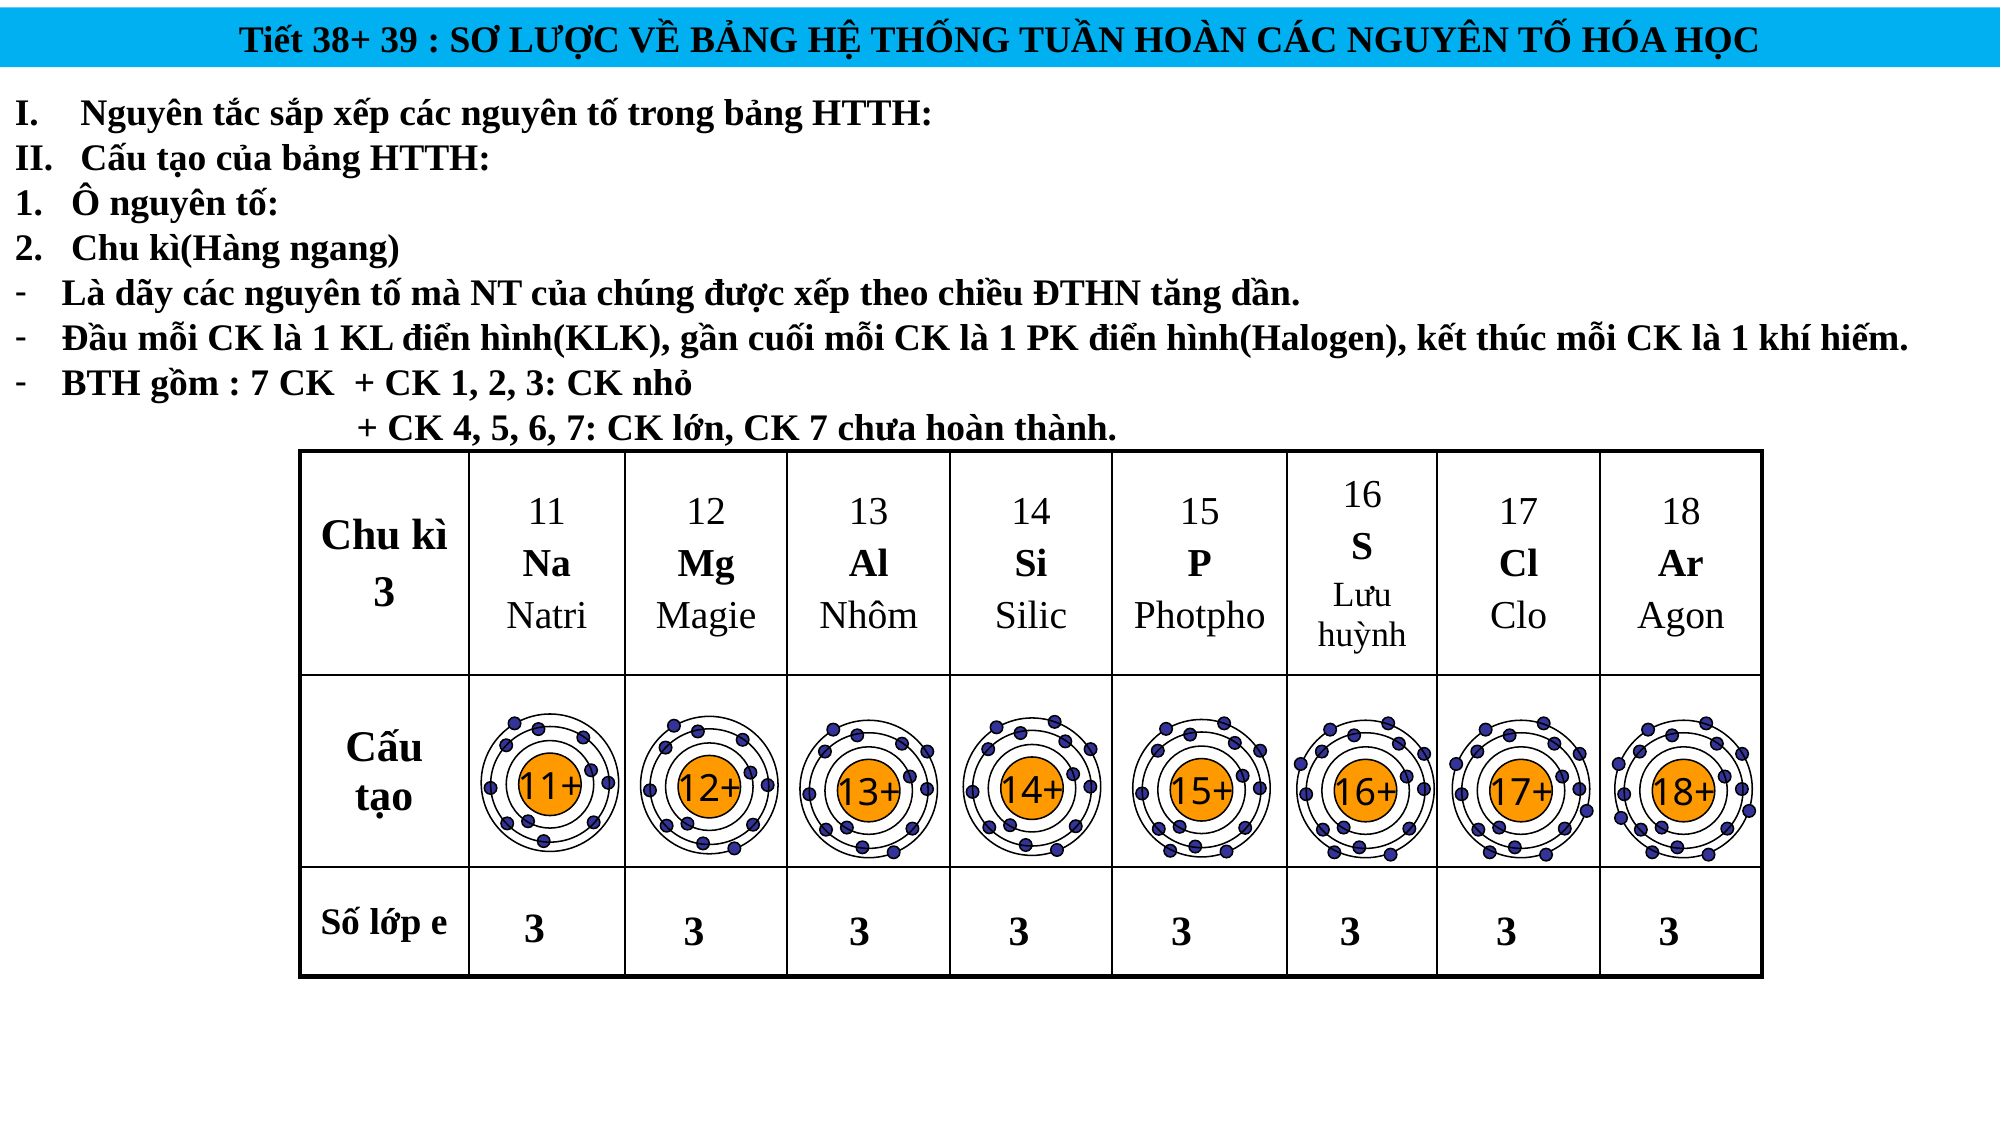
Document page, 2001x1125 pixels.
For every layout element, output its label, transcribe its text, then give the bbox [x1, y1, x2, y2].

table_cell [1113, 676, 1286, 866]
table_cell [470, 868, 624, 974]
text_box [1449, 717, 1593, 861]
table_cell [626, 676, 786, 866]
table_header 12 Mg Magie [626, 500, 786, 674]
table_cell [1288, 868, 1436, 974]
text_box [1612, 717, 1756, 861]
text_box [1294, 717, 1435, 861]
table_cell Số lớp e [302, 868, 468, 974]
table_cell [788, 868, 949, 974]
text_box 3 [1643, 896, 1744, 1012]
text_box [640, 716, 779, 855]
table_cell [1601, 868, 1760, 974]
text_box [799, 720, 938, 859]
table_cell [1113, 868, 1286, 974]
table_cell [1438, 868, 1599, 974]
table_cell [951, 676, 1111, 866]
table_cell [1438, 676, 1599, 866]
table_cell [470, 676, 624, 866]
table_cell [1288, 676, 1436, 866]
text_box 3 [834, 896, 935, 1012]
table_header 15 P Photpho [1113, 500, 1286, 674]
text_box 3 [993, 896, 1094, 1012]
table_cell [1601, 676, 1760, 866]
text_box 3 [1325, 896, 1425, 1012]
table_cell [626, 868, 786, 974]
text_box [481, 713, 619, 852]
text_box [1132, 717, 1271, 858]
table_header 14 Si Silic [951, 500, 1111, 674]
table_header 18 Ar Agon [1601, 500, 1760, 674]
text_box Nguyên tắc sắp xếp các nguyên tố trong bảng HTTH: Cấu tạo của bảng HTTH: Ô nguyên tố: Chu kì(Hàng ngang) Là dãy các nguyên tố mà NT của chúng được xếp theo chiều ĐTHN tăng dần. Đầu mỗi CK là 1 KL điển hình(KLK), gần cuối mỗi CK là 1 PK điển hình(Halogen), kết thúc mỗi CK là 1 khí hiếm. BTH gồm : 7 CK + CK 1, 2, 3: CK nhỏ + CK 4, 5, 6, 7: CK lớn, CK 7 chưa hoàn thành. [0, 80, 2000, 500]
text_box 3 [668, 896, 769, 1012]
table_header 13 Al Nhôm [788, 500, 949, 674]
table_cell [951, 868, 1111, 974]
table_header 11 Na Natri [470, 500, 624, 674]
table_cell Cấu tạo [302, 676, 468, 866]
table_header 17 Cl Clo [1438, 500, 1599, 674]
text_box 3 [1481, 896, 1582, 1012]
table_cell [788, 676, 949, 866]
text_box 3 [1156, 896, 1257, 1012]
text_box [963, 715, 1101, 857]
text_box 3 [509, 893, 610, 1009]
table_header 16 S L­ưu huỳnh [1288, 500, 1436, 674]
table_header Chu kì 3 [302, 500, 468, 674]
text_box Tiết 38+ 39 : SƠ LƯỢC VỀ BẢNG HỆ THỐNG TUẦN HOÀN CÁC NGUYÊN TỐ HÓA HỌC [0, 7, 2000, 68]
